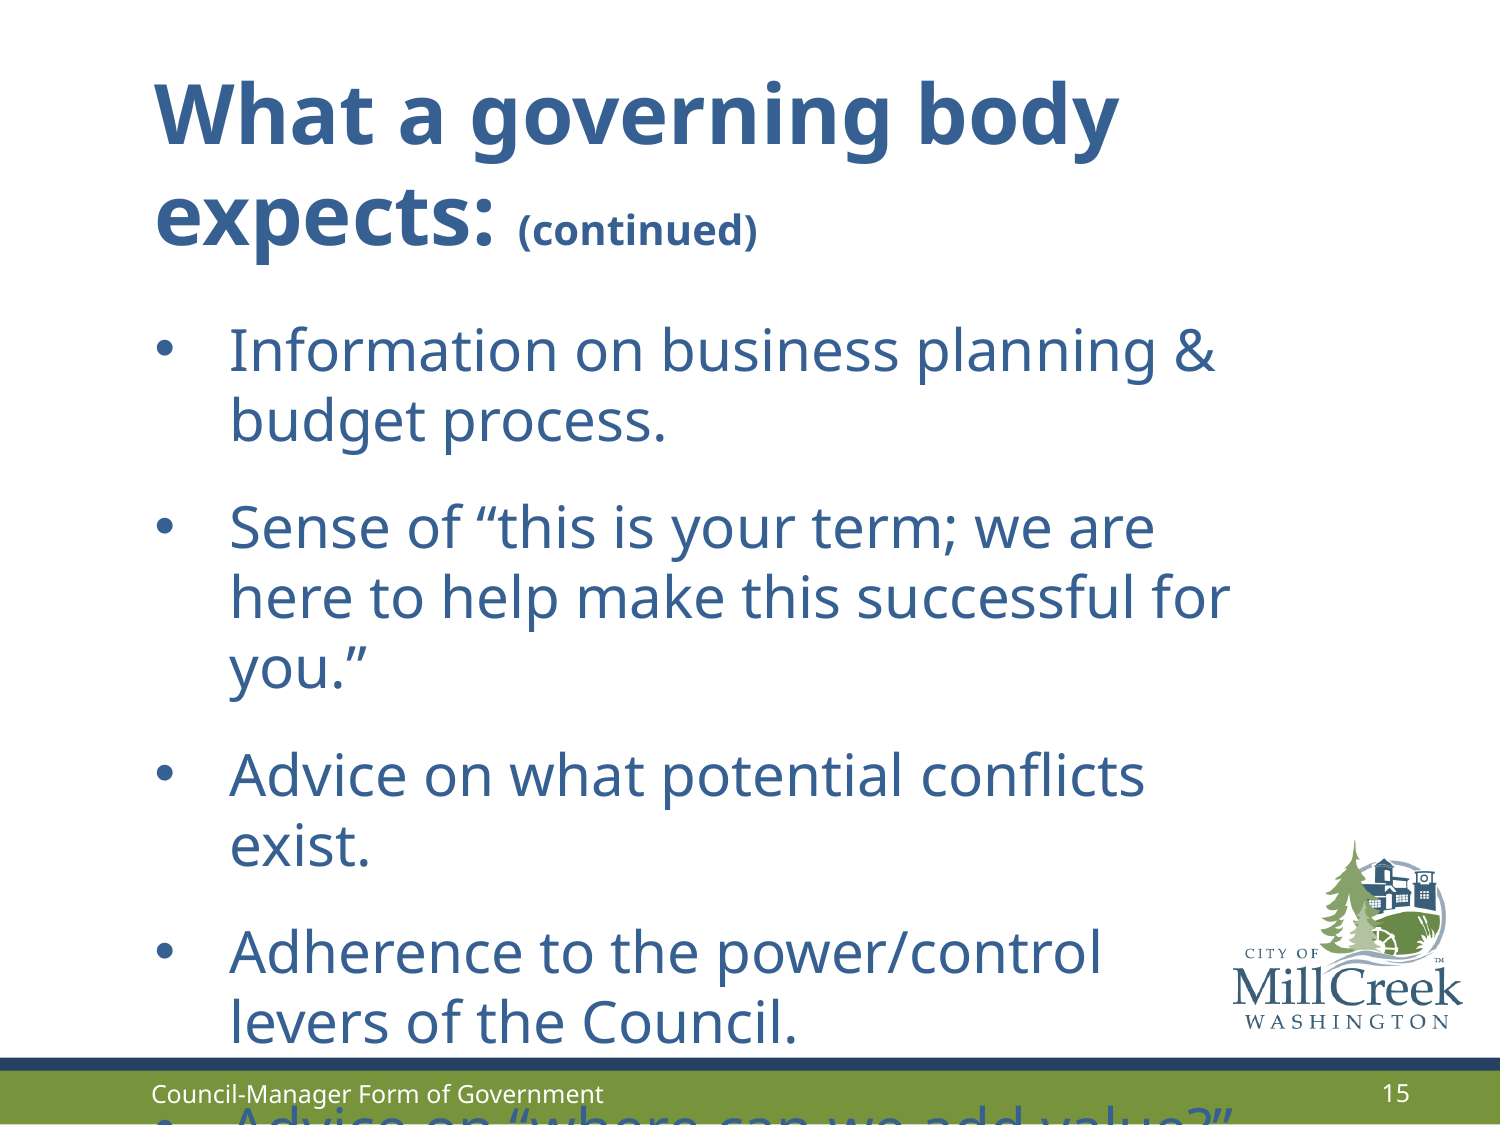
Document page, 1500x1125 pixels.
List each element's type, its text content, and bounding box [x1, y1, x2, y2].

text_box [0, 1055, 1500, 1073]
text_box [0, 1073, 1500, 1125]
text_box Information on business planning & budget process. Sense of “this is your term; we are here to help make this successful for you.” Advice on what potential conflicts exist. Adherence to the power/control levers of the Council. Advice on “where can we add value?” [139, 305, 1291, 1008]
slide_number 15 [1074, 1070, 1425, 1117]
subtitle What a governing body expects: (continued) [139, 54, 1293, 173]
picture [1232, 840, 1463, 1029]
text_box Council-Manager Form of Government [136, 1070, 949, 1116]
